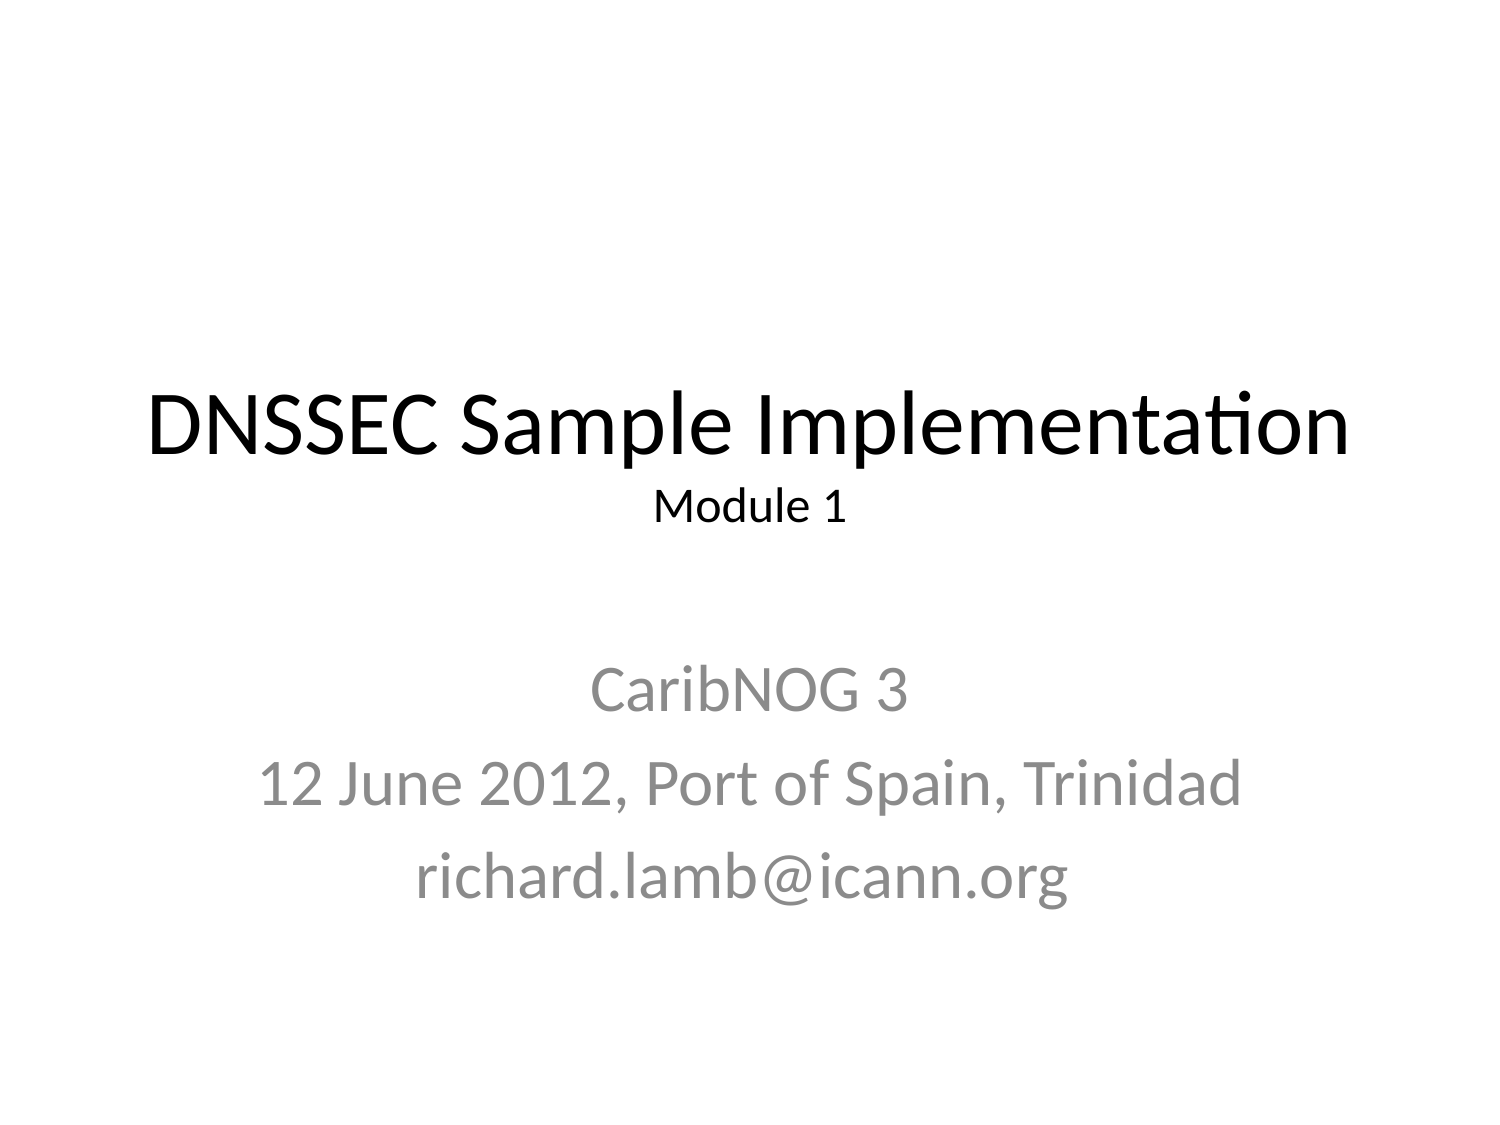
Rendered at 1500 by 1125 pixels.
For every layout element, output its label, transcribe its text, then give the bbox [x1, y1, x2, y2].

subtitle CaribNOG 3 12 June 2012, Port of Spain, Trinidad richard.lamb@icann.org [224, 637, 1276, 926]
title DNSSEC Sample Implementation Module 1 [112, 349, 1388, 591]
